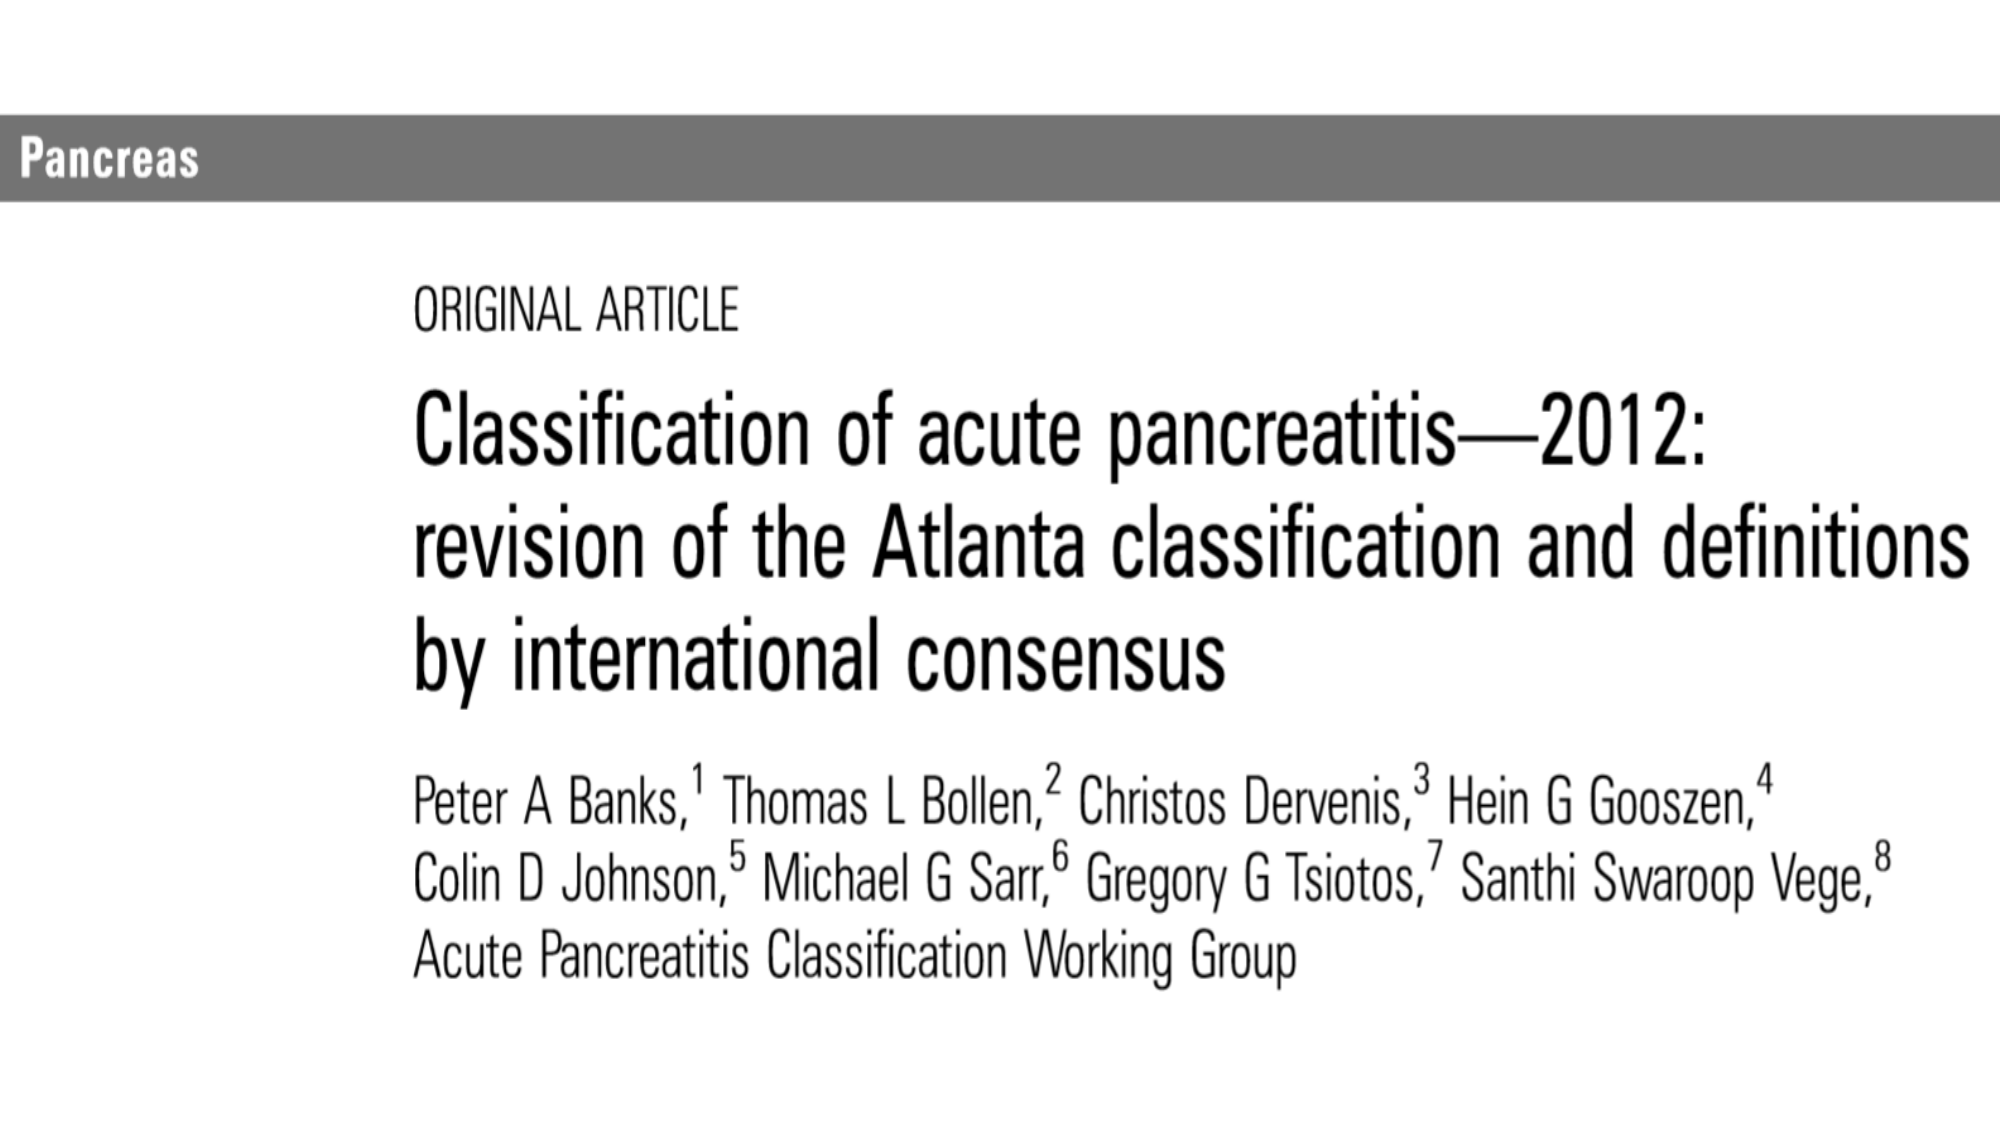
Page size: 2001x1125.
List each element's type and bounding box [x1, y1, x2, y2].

picture [0, 93, 2000, 1037]
